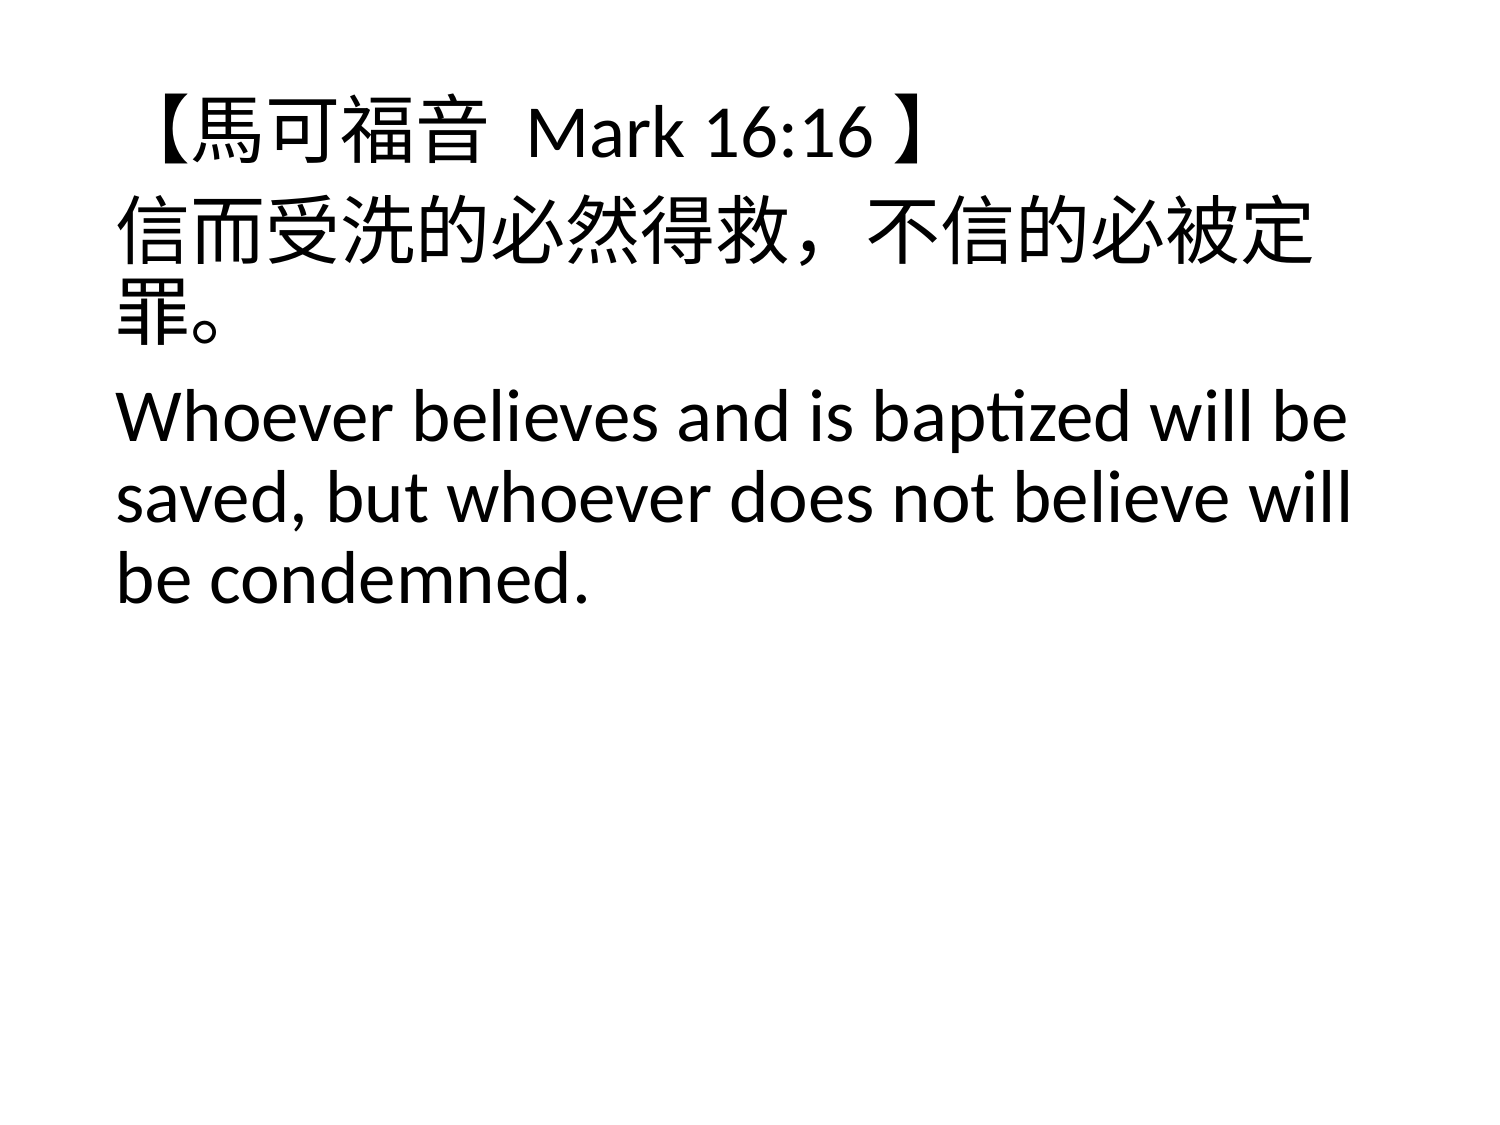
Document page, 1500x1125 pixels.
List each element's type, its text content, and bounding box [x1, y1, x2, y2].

subtitle 【馬可福音 Mark 16:16】 信而受洗的必然得救，不信的必被定罪。 Whoever believes and is baptized will be saved, but whoever does not believe will be condemned. [100, 84, 1405, 1039]
